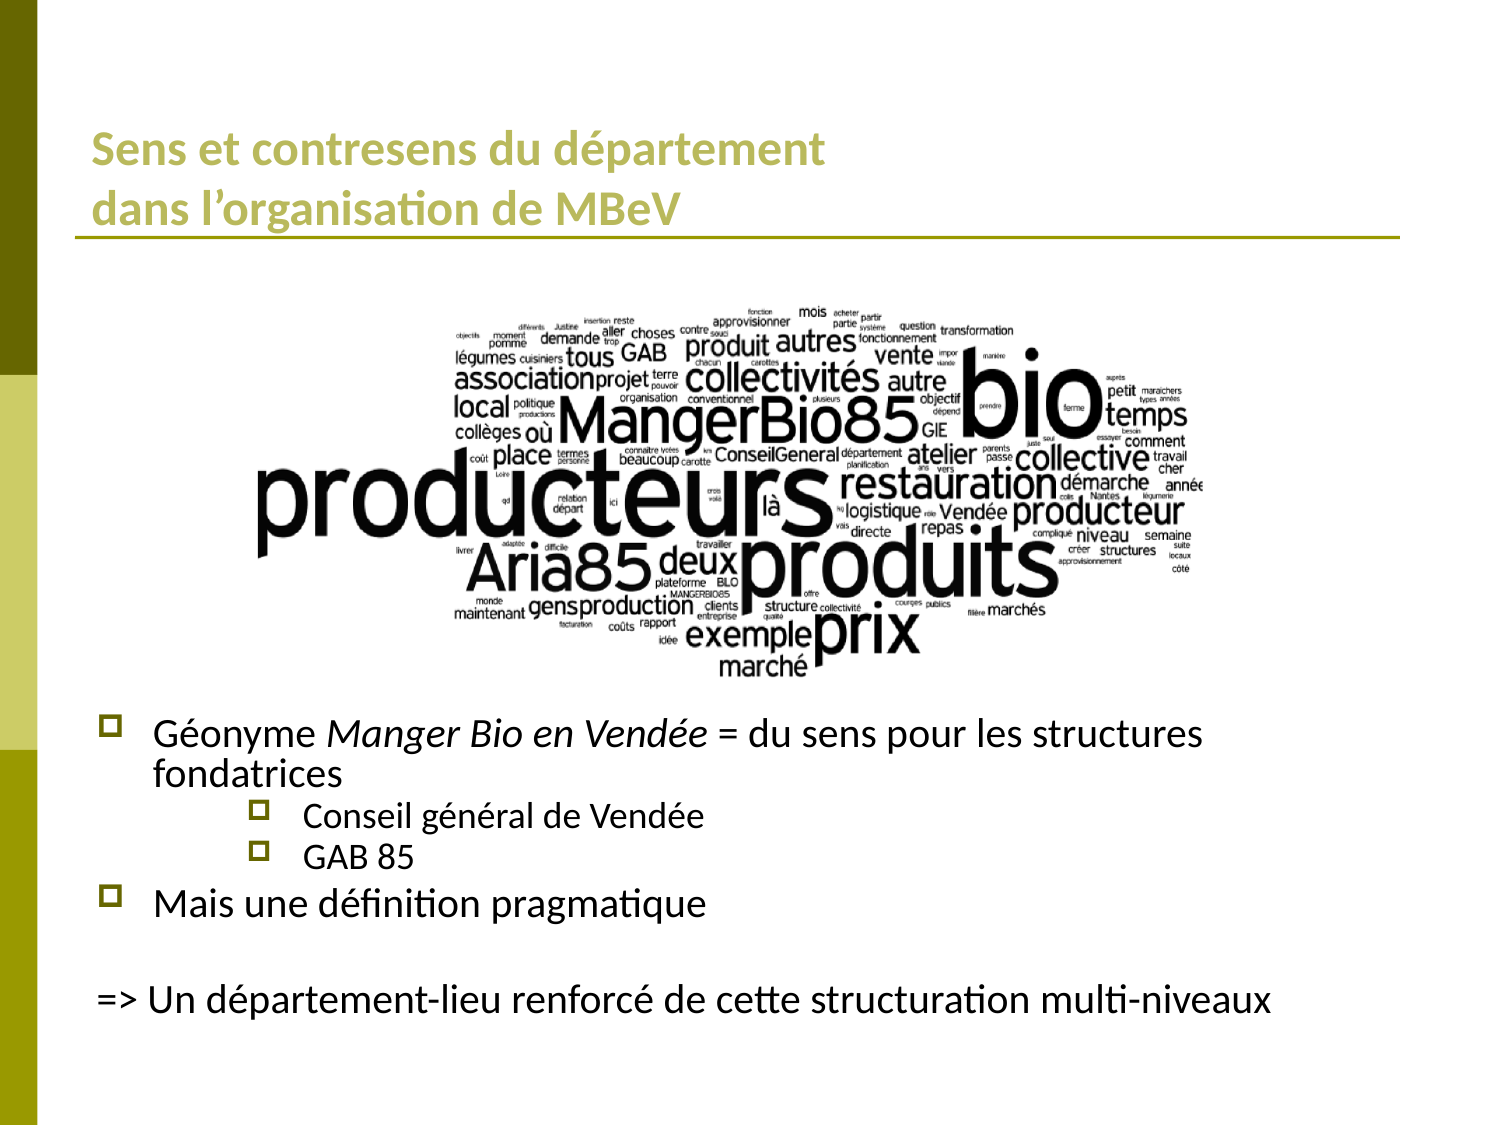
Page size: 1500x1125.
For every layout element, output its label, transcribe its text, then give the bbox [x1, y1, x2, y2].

text_box Géonyme Manger Bio en Vendée = du sens pour les structures fondatrices Conseil général de Vendée GAB 85 Mais une définition pragmatique => Un département-lieu renforcé de cette structuration multi-niveaux [81, 707, 1407, 903]
picture [257, 296, 1203, 680]
text_box Sens et contresens du département dans l’organisation de MBeV [76, 117, 1427, 235]
